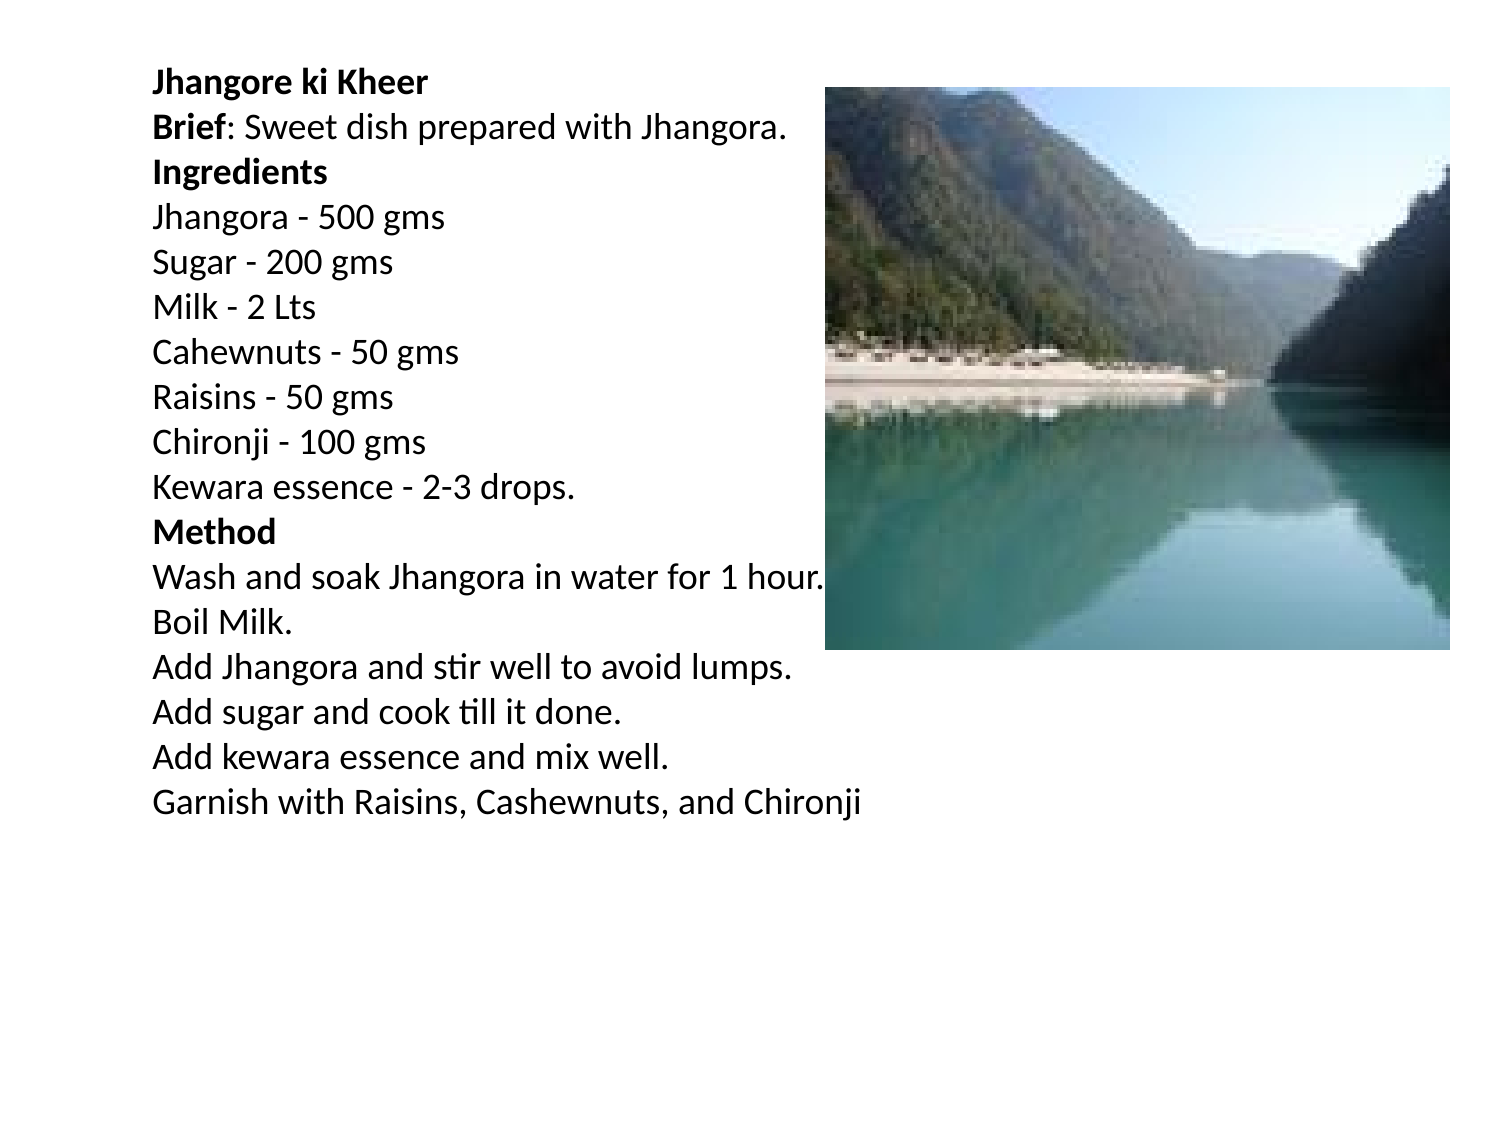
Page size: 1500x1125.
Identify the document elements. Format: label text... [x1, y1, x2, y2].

text_box Jhangore ki Kheer Brief: Sweet dish prepared with Jhangora. Ingredients Jhangora - 500 gms Sugar - 200 gms Milk - 2 Lts Cahewnuts - 50 gms Raisins - 50 gms Chironji - 100 gms Kewara essence - 2-3 drops. Method Wash and soak Jhangora in water for 1 hour. Boil Milk. Add Jhangora and stir well to avoid lumps. Add sugar and cook till it done. Add kewara essence and mix well. Garnish with Raisins, Cashewnuts, and Chironji [137, 49, 1363, 830]
picture [824, 87, 1451, 651]
